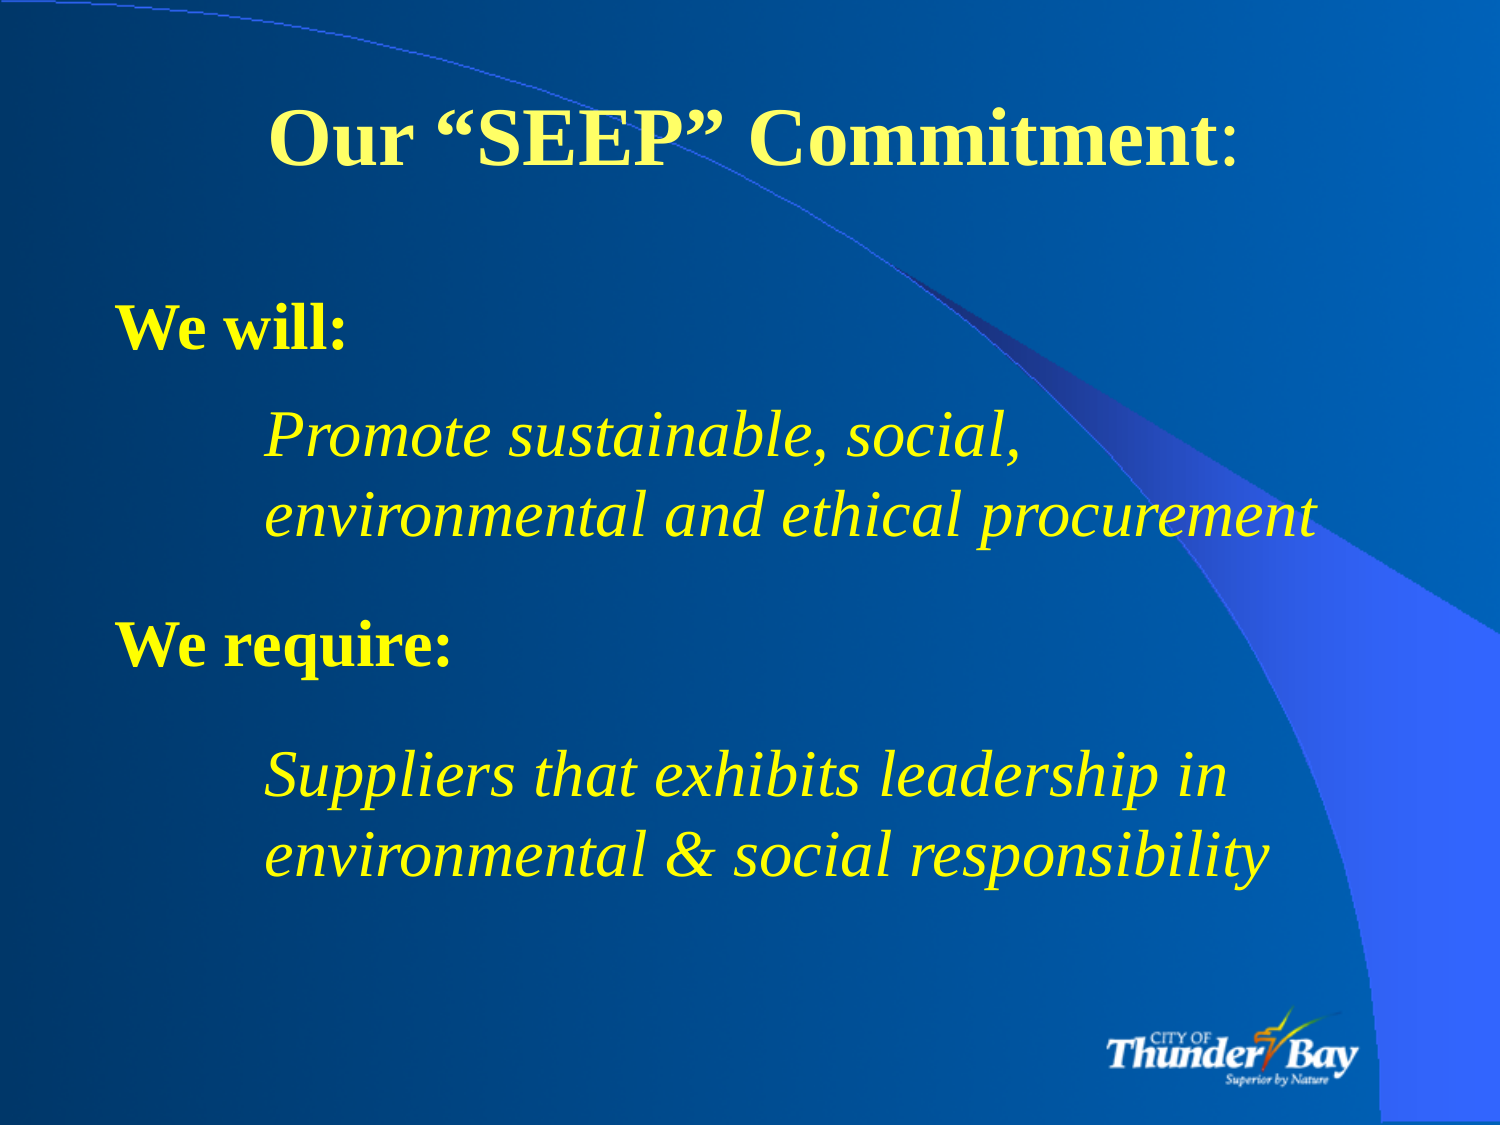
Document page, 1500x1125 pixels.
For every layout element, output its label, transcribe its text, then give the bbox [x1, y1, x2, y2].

text_box We will: Promote sustainable, social, environmental and ethical procurement We require: Suppliers that exhibits leadership in environmental & social responsibility [99, 275, 1375, 977]
text_box [774, 37, 1475, 203]
text_box Our “SEEP” Commitment: [48, 74, 1462, 190]
picture [0, 0, 1500, 1125]
